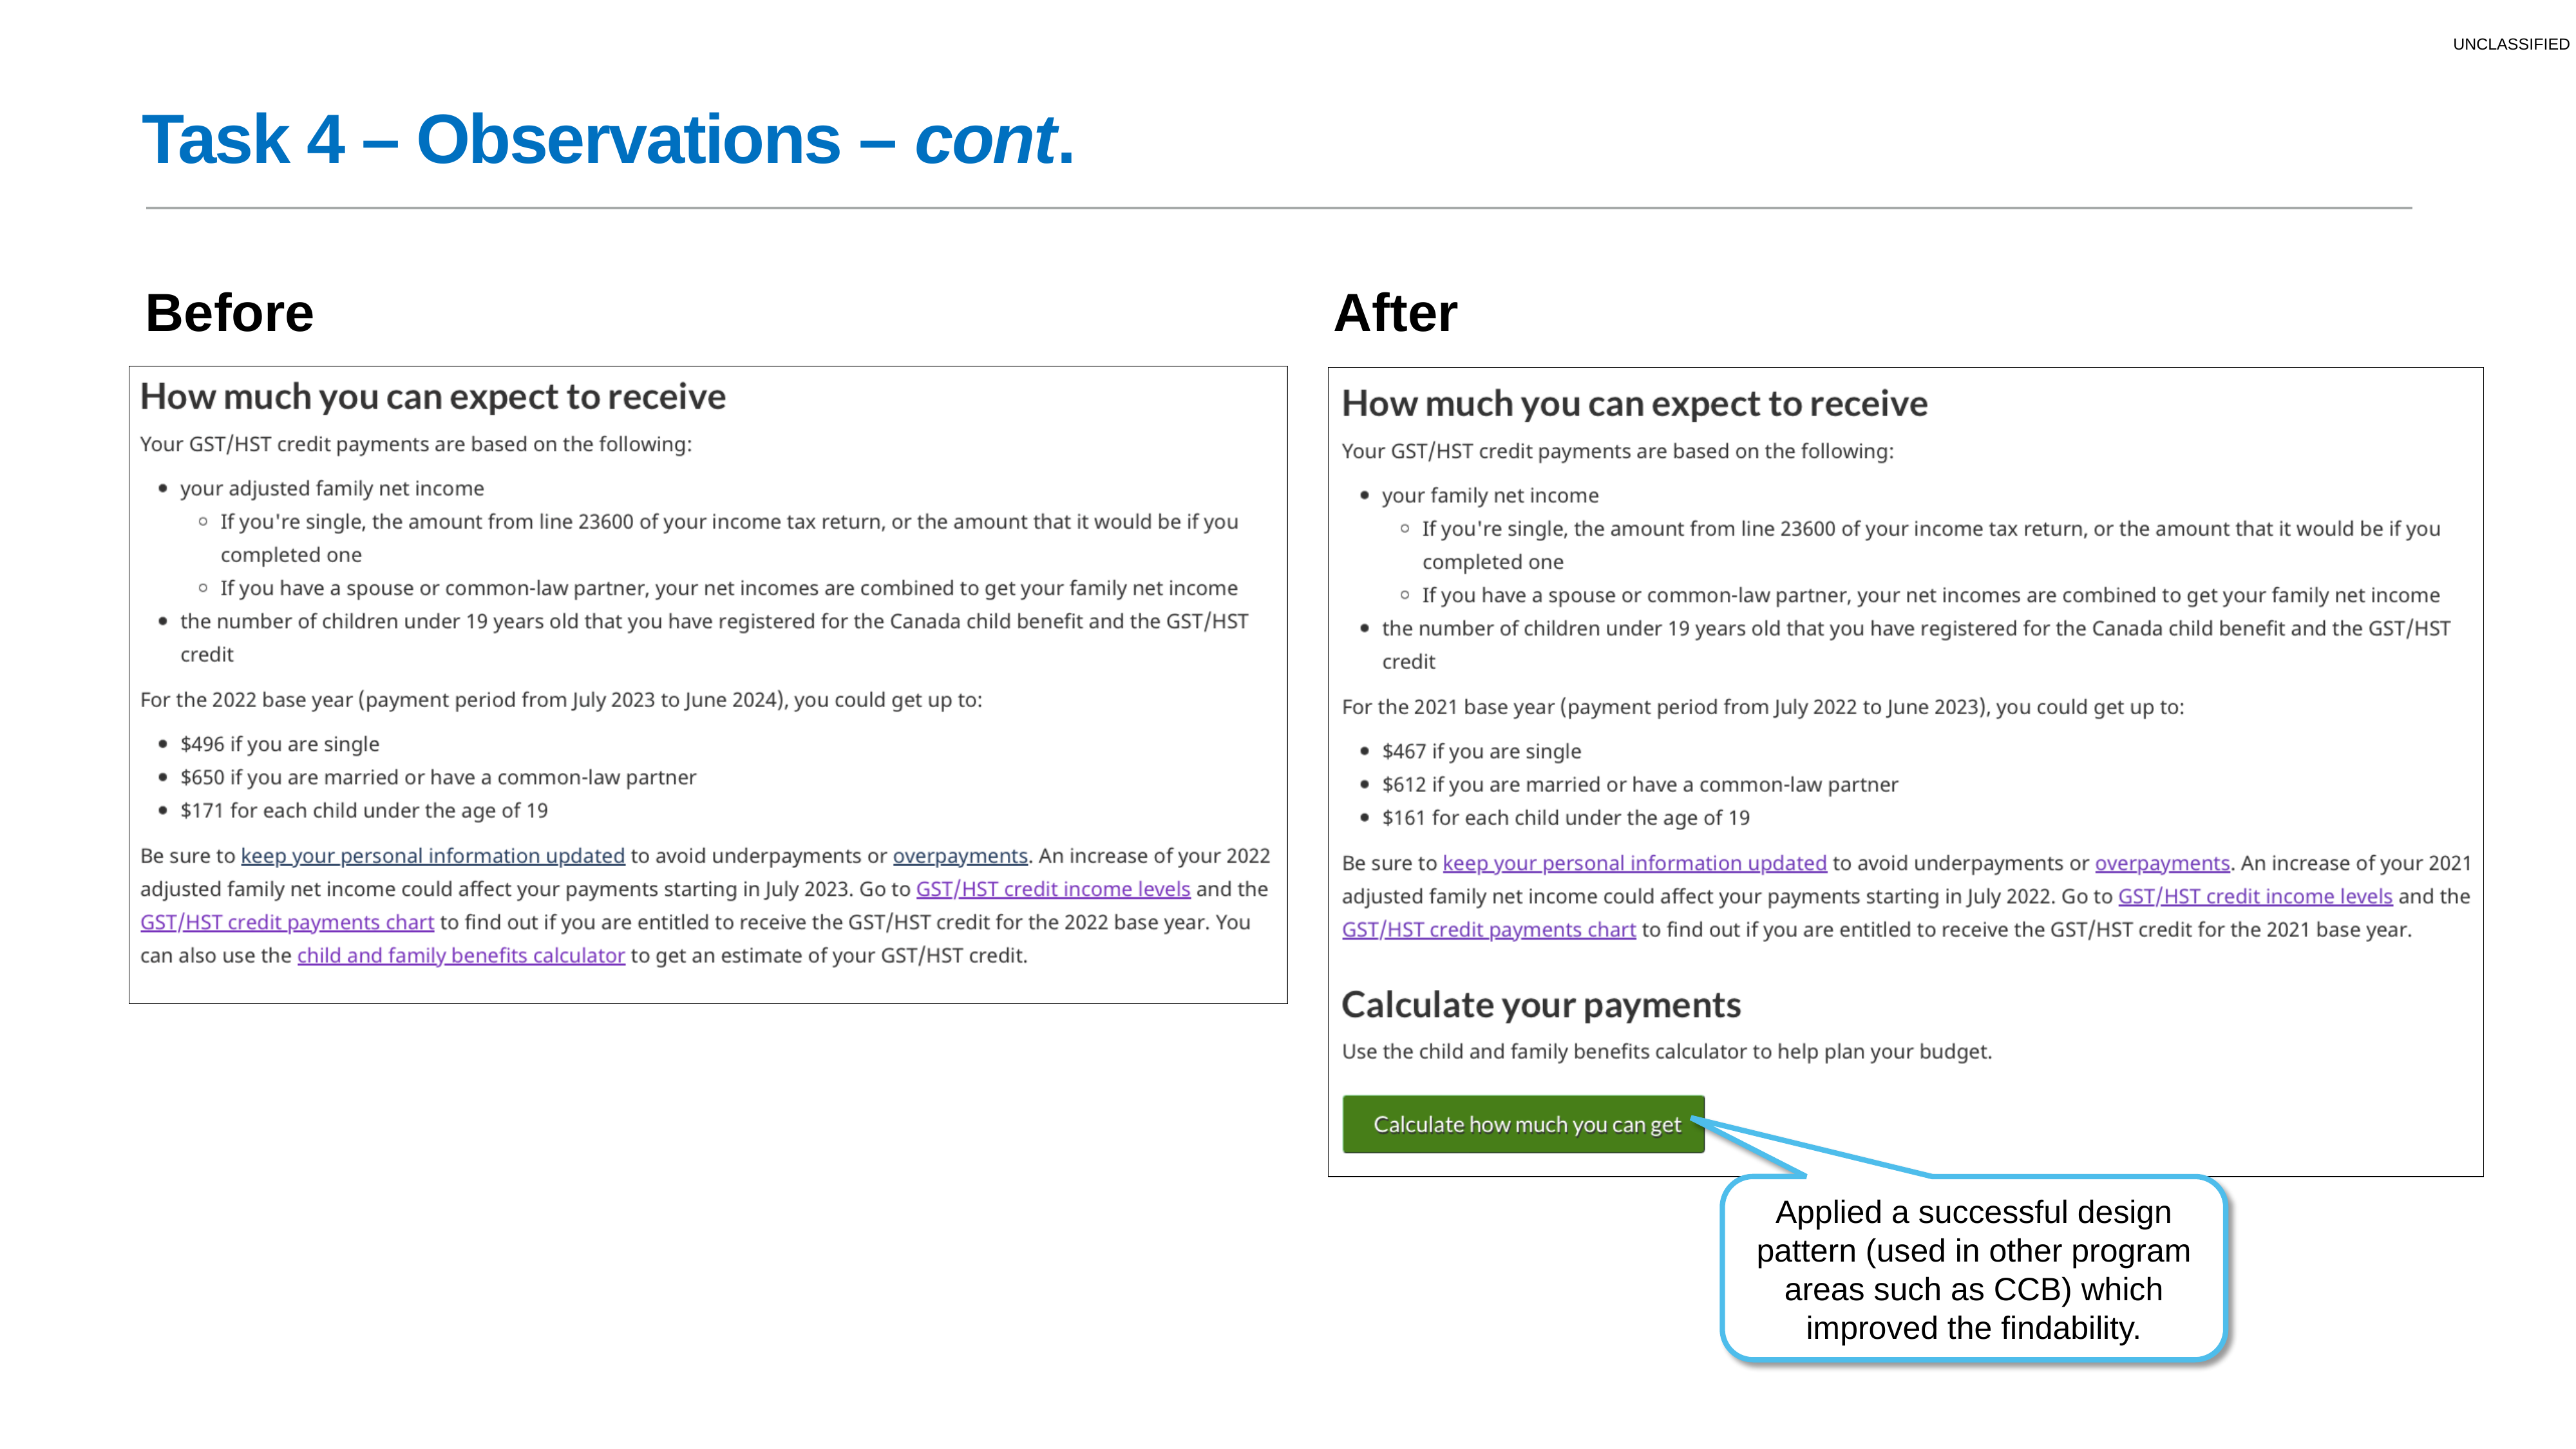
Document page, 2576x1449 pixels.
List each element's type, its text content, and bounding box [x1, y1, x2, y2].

picture [128, 366, 1289, 1005]
text_box Applied a successful design pattern (used in other program areas such as CCB) which improved the findability. [1722, 1177, 2226, 1360]
title Task 4 – Observations – cont. [136, 104, 2417, 238]
picture [1329, 367, 2483, 1177]
text_box After [1329, 272, 2425, 361]
list Before [140, 272, 1238, 361]
